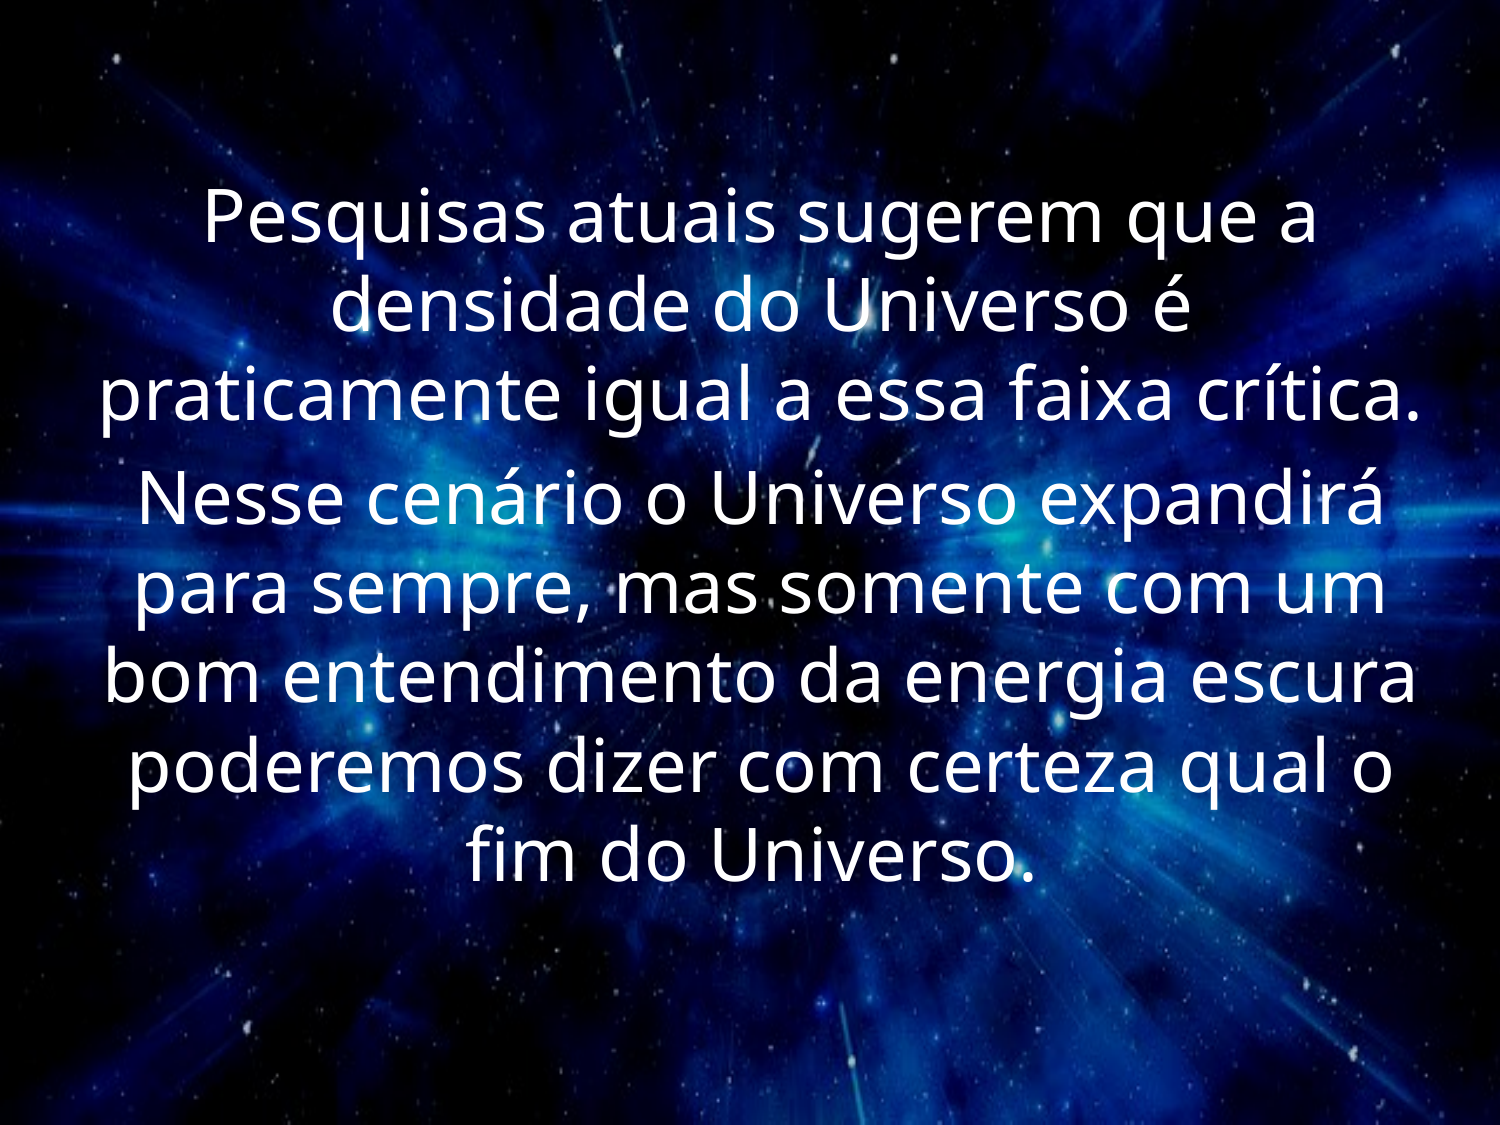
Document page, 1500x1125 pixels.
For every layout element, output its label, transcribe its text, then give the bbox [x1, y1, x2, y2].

text_box Pesquisas atuais sugerem que a densidade do Universo é praticamente igual a essa faixa crítica. Nesse cenário o Universo expandirá para sempre, mas somente com um bom entendimento da energia escura poderemos dizer com certeza qual o fim do Universo. [76, 160, 1447, 929]
picture [0, 0, 1500, 1125]
